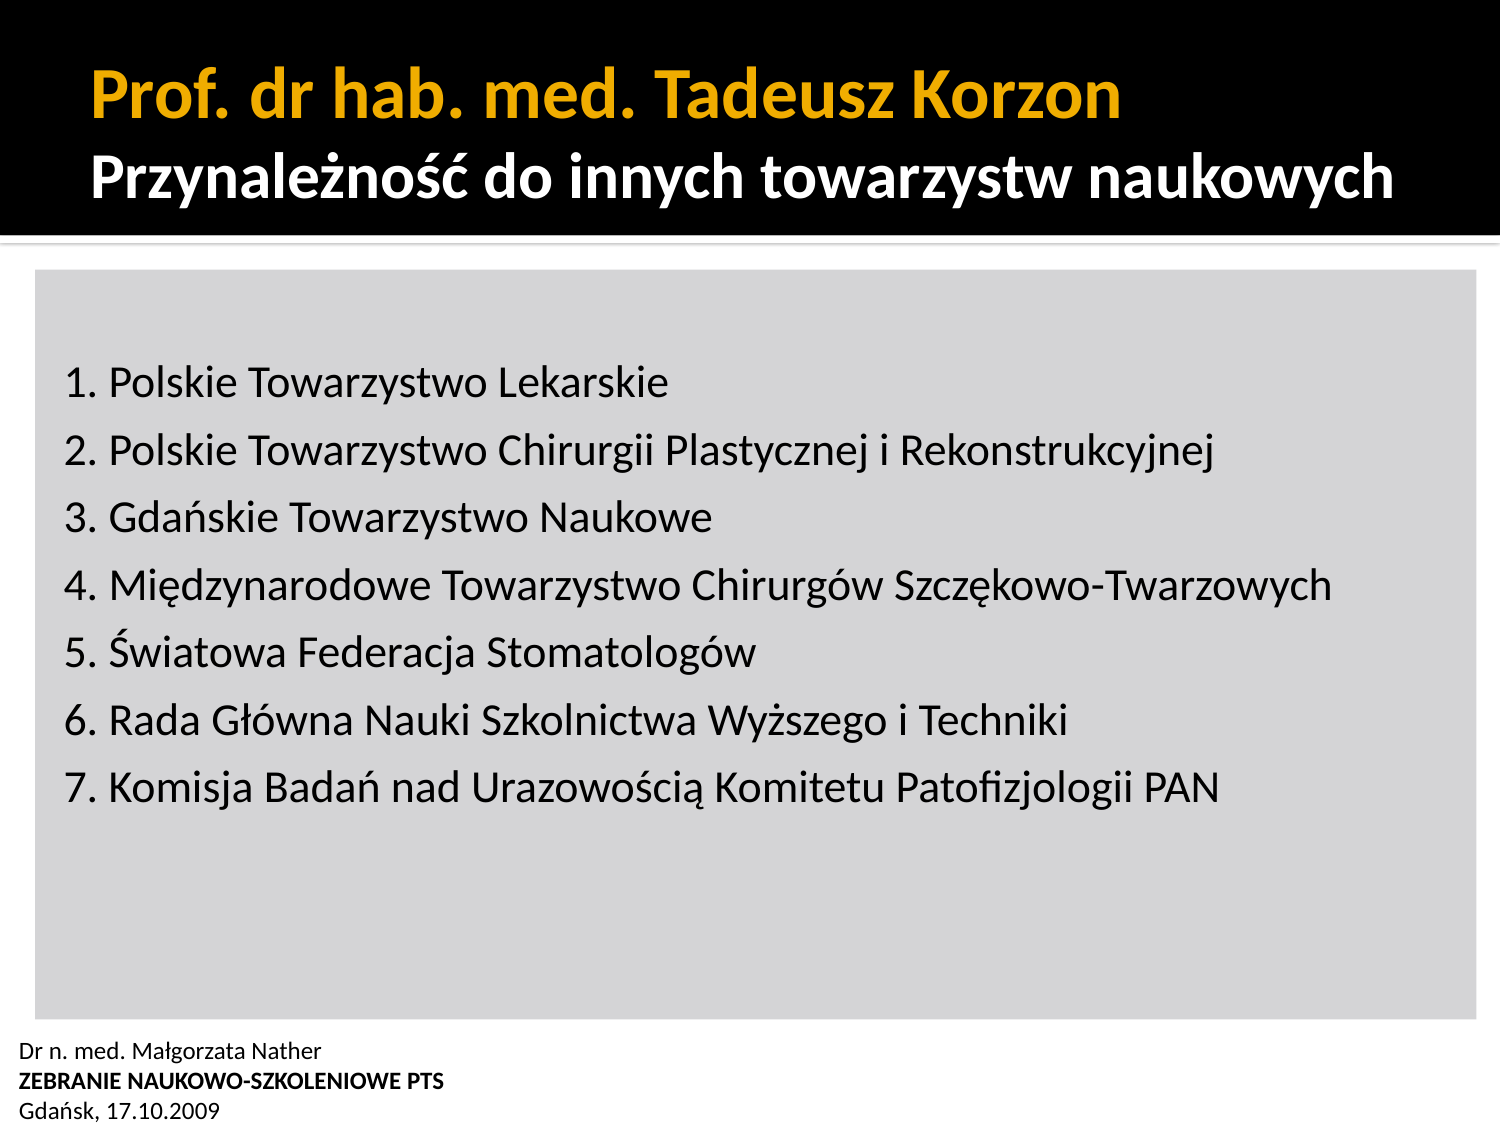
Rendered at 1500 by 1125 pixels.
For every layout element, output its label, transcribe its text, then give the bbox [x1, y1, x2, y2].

list 1. Polskie Towarzystwo Lekarskie 2. Polskie Towarzystwo Chirurgii Plastycznej i Rekonstrukcyjnej 3. Gdańskie Towarzystwo Naukowe 4. Międzynarodowe Towarzystwo Chirurgów Szczękowo-Twarzowych 5. Światowa Federacja Stomatologów 6. Rada Główna Nauki Szkolnictwa Wyższego i Techniki 7. Komisja Badań nad Urazowością Komitetu Patofizjologii PAN [35, 269, 1477, 1020]
footer Dr n. med. Małgorzata Nather ZEBRANIE NAUKOWO-SZKOLENIOWE PTS Gdańsk, 17.10.2009 [0, 1019, 516, 1125]
title Prof. dr hab. med. Tadeusz Korzon Przynależność do innych towarzystw naukowych [75, 25, 1425, 231]
